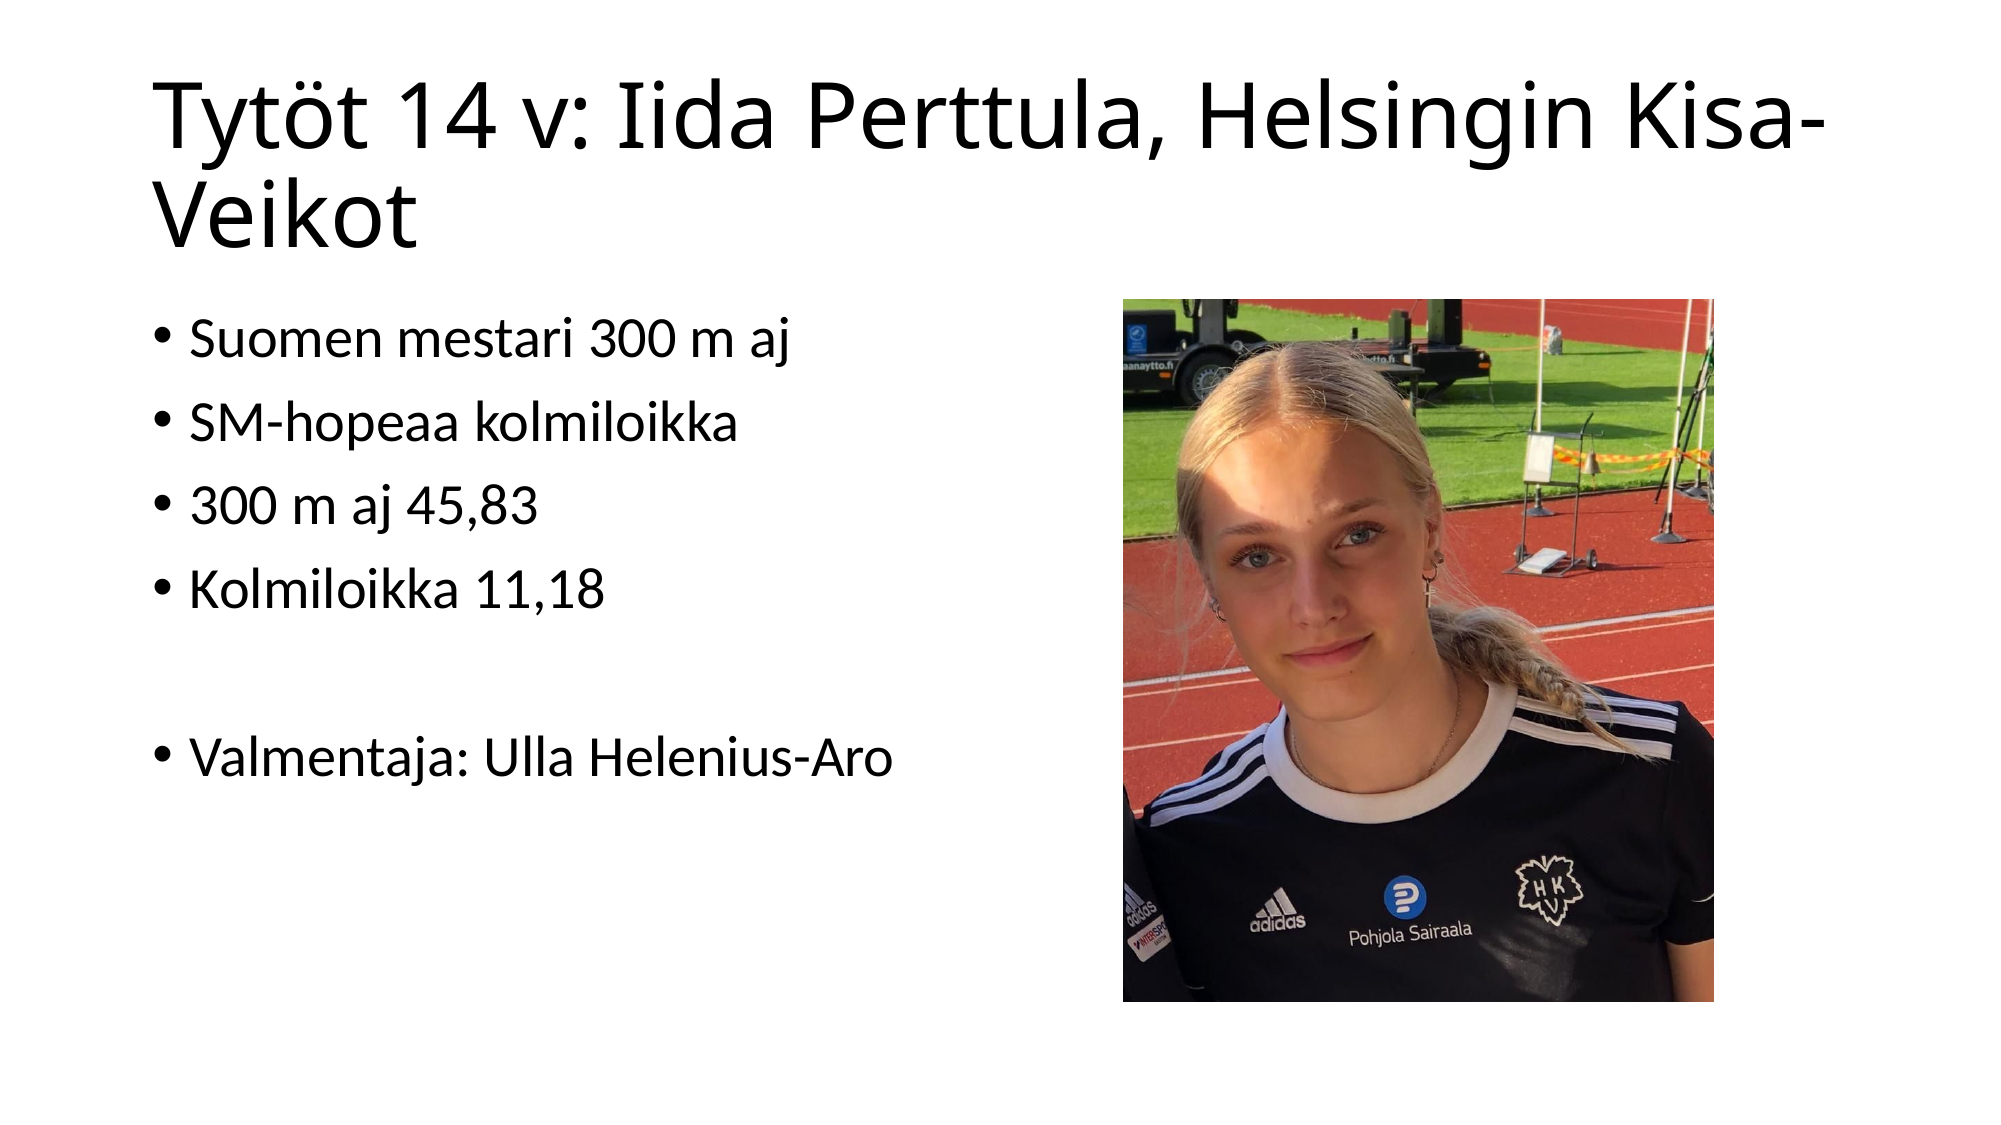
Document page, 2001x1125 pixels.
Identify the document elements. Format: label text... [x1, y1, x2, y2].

list Suomen mestari 300 m aj SM-hopeaa kolmiloikka 300 m aj 45,83 Kolmiloikka 11,18 Valmentaja: Ulla Helenius-Aro [137, 299, 988, 1014]
title Tytöt 14 v: Iida Perttula, Helsingin Kisa-Veikot [137, 59, 1863, 278]
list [1123, 299, 1714, 1002]
